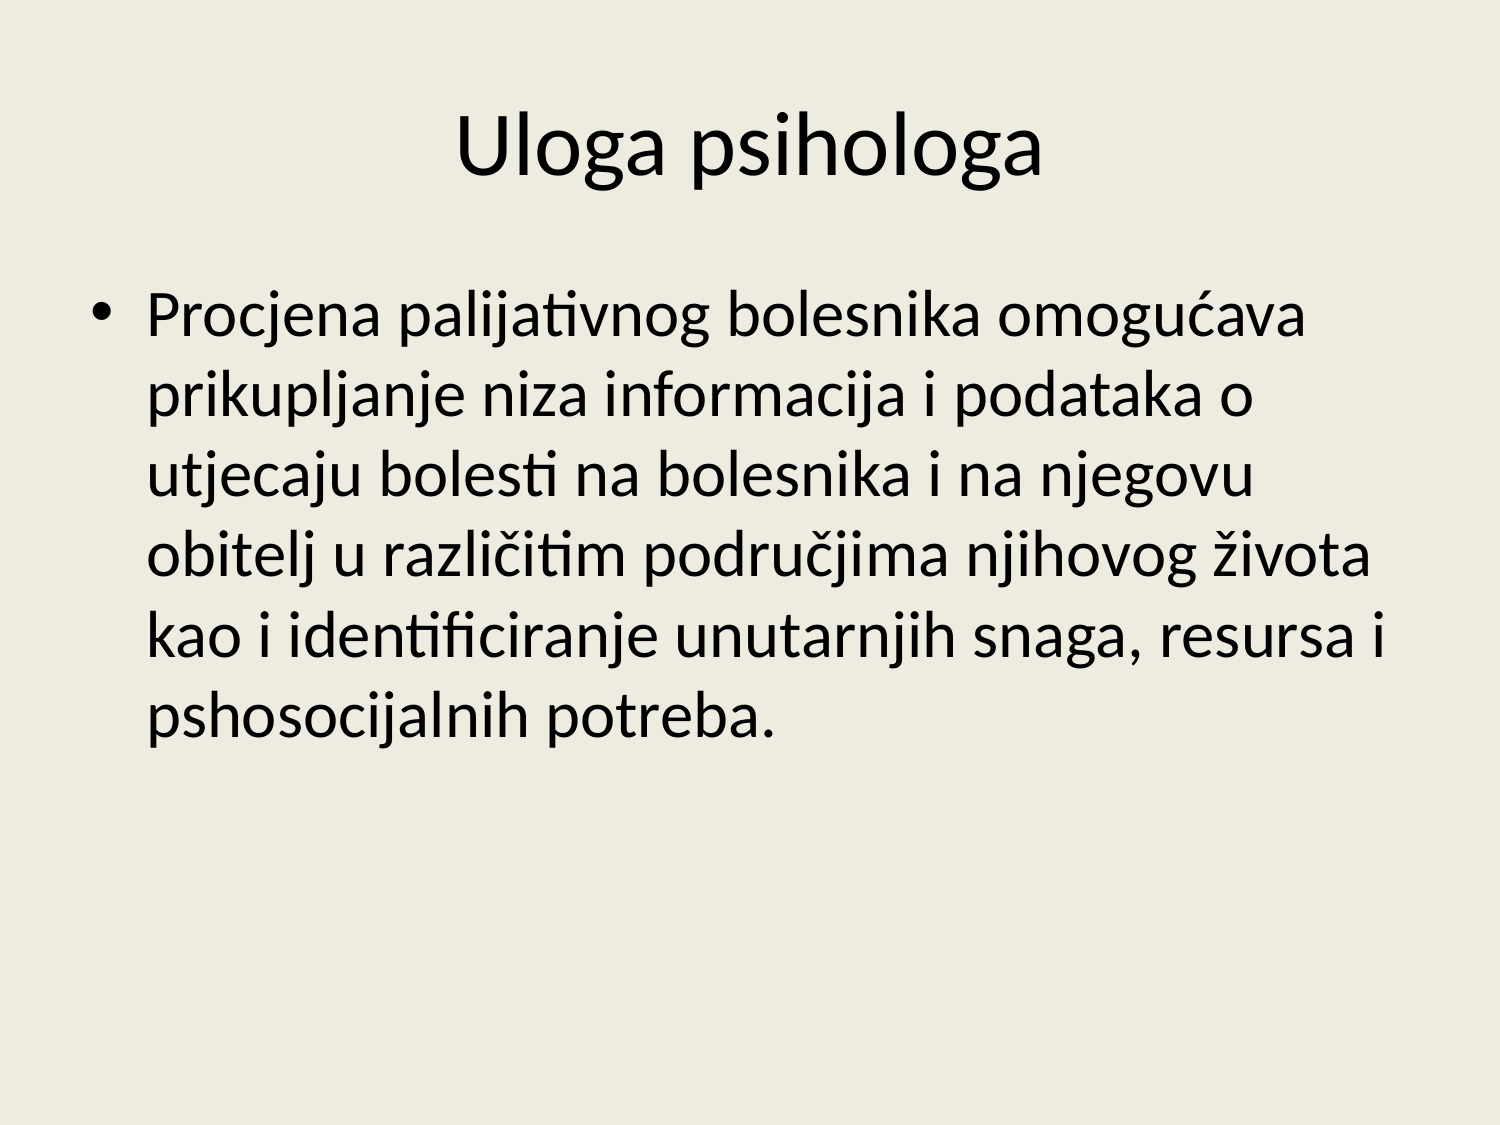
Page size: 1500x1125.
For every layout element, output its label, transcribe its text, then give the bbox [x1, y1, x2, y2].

title Uloga psihologa [74, 44, 1426, 233]
list Procjena palijativnog bolesnika omogućava prikupljanje niza informacija i podataka o utjecaju bolesti na bolesnika i na njegovu obitelj u različitim područjima njihovog života kao i identificiranje unutarnjih snaga, resursa i pshosocijalnih potreba. [74, 262, 1426, 1006]
